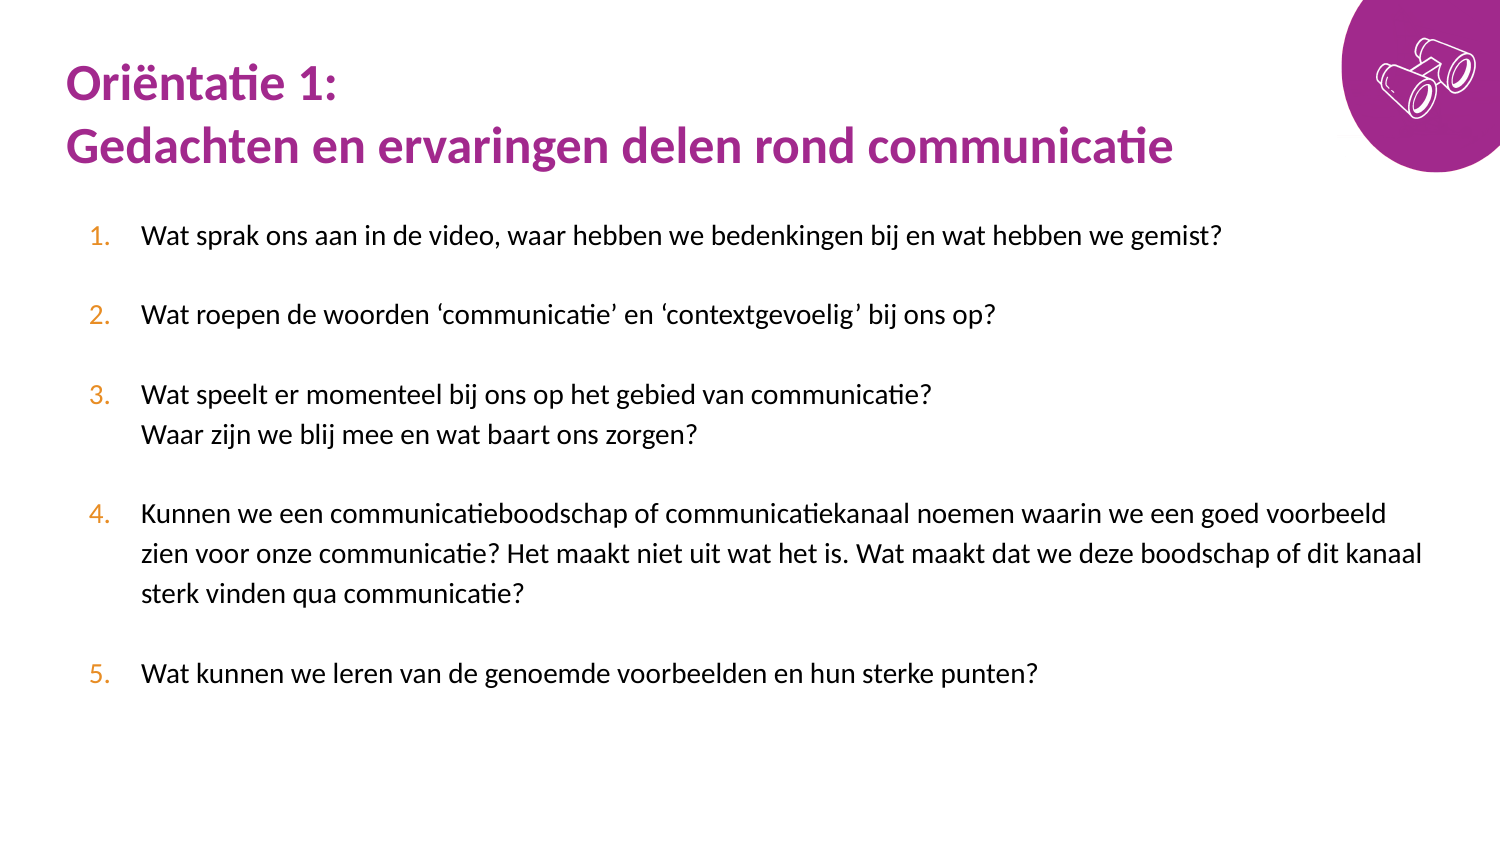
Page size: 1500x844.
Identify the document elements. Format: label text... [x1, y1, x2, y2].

title Oriëntatie 1: Gedachten en ervaringen delen rond communicatie [51, 33, 1322, 128]
picture [1325, 0, 1500, 175]
list Wat sprak ons aan in de video, waar hebben we bedenkingen bij en wat hebben we gemist? Wat roepen de woorden ‘communicatie’ en ‘contextgevoelig’ bij ons op? Wat speelt er momenteel bij ons op het gebied van communicatie? Waar zijn we blij mee en wat baart ons zorgen? Kunnen we een communicatieboodschap of communicatiekanaal noemen waarin we een goed voorbeeld zien voor onze communicatie? Het maakt niet uit wat het is. Wat maakt dat we deze boodschap of dit kanaal sterk vinden qua communicatie? Wat kunnen we leren van de genoemde voorbeelden en hun sterke punten? [51, 160, 1449, 722]
